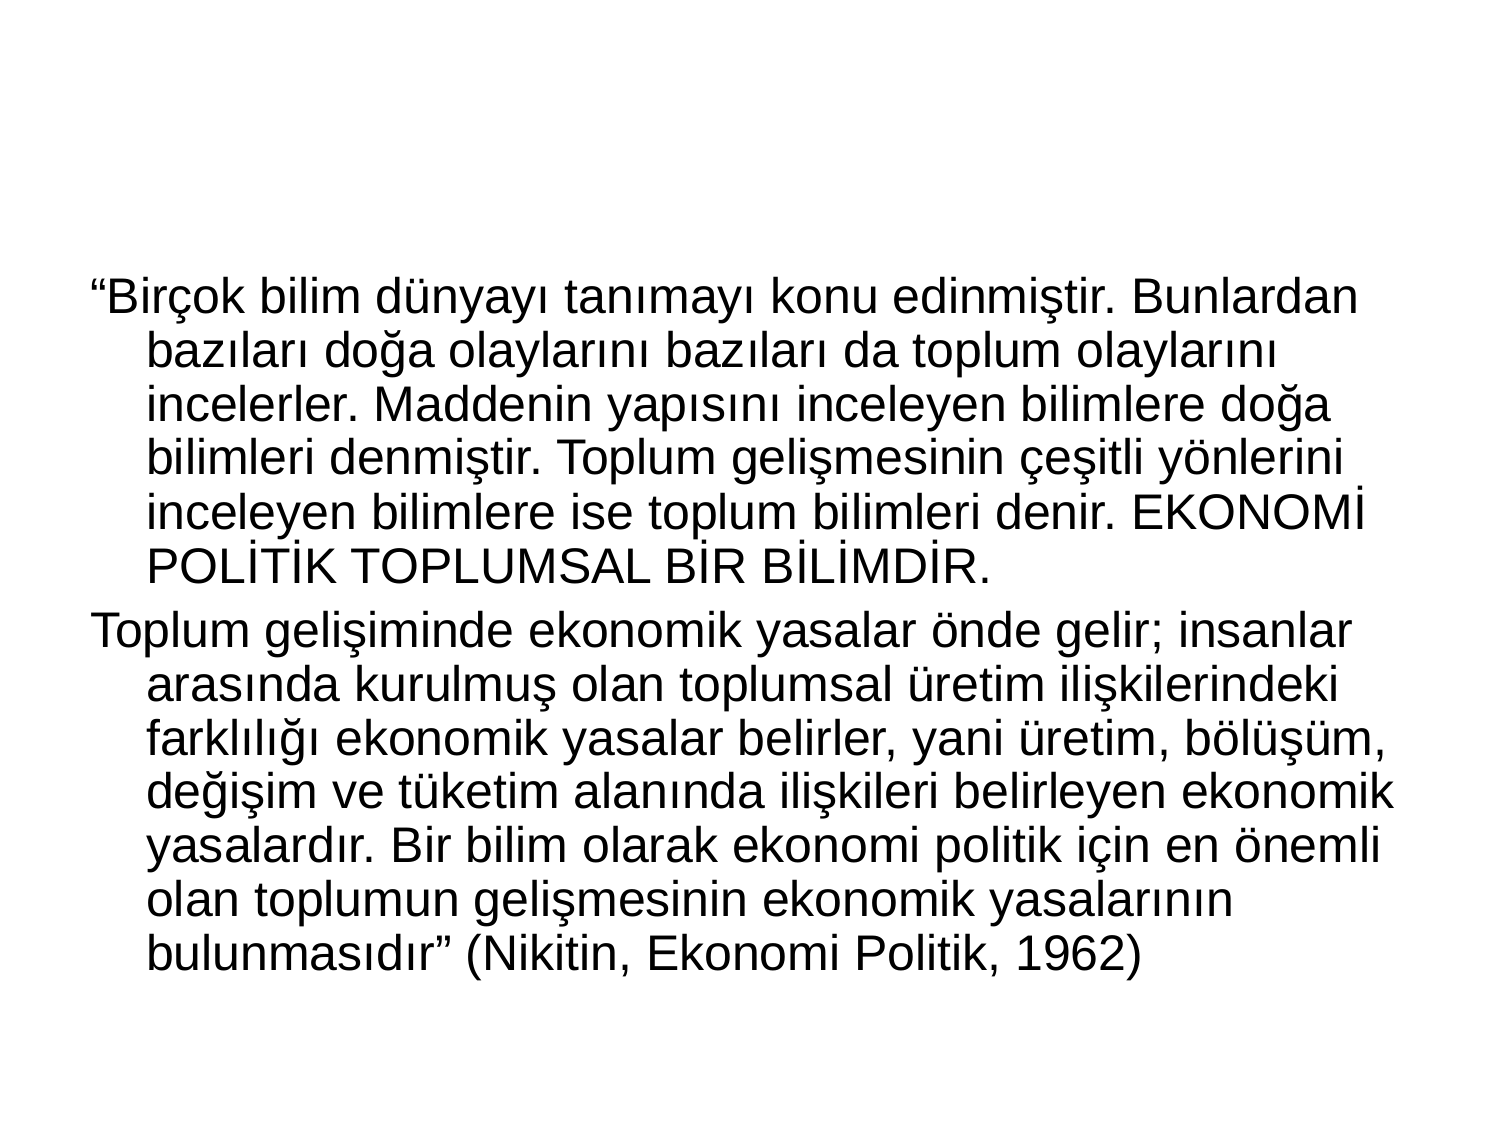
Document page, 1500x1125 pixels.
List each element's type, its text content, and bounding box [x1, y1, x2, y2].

list “Birçok bilim dünyayı tanımayı konu edinmiştir. Bunlardan bazıları doğa olaylarını bazıları da toplum olaylarını incelerler. Maddenin yapısını inceleyen bilimlere doğa bilimleri denmiştir. Toplum gelişmesinin çeşitli yönlerini inceleyen bilimlere ise toplum bilimleri denir. EKONOMİ POLİTİK TOPLUMSAL BİR BİLİMDİR. Toplum gelişiminde ekonomik yasalar önde gelir; insanlar arasında kurulmuş olan toplumsal üretim ilişkilerindeki farklılığı ekonomik yasalar belirler, yani üretim, bölüşüm, değişim ve tüketim alanında ilişkileri belirleyen ekonomik yasalardır. Bir bilim olarak ekonomi politik için en önemli olan toplumun gelişmesinin ekonomik yasalarının bulunmasıdır” (Nikitin, Ekonomi Politik, 1962) [75, 262, 1425, 1005]
